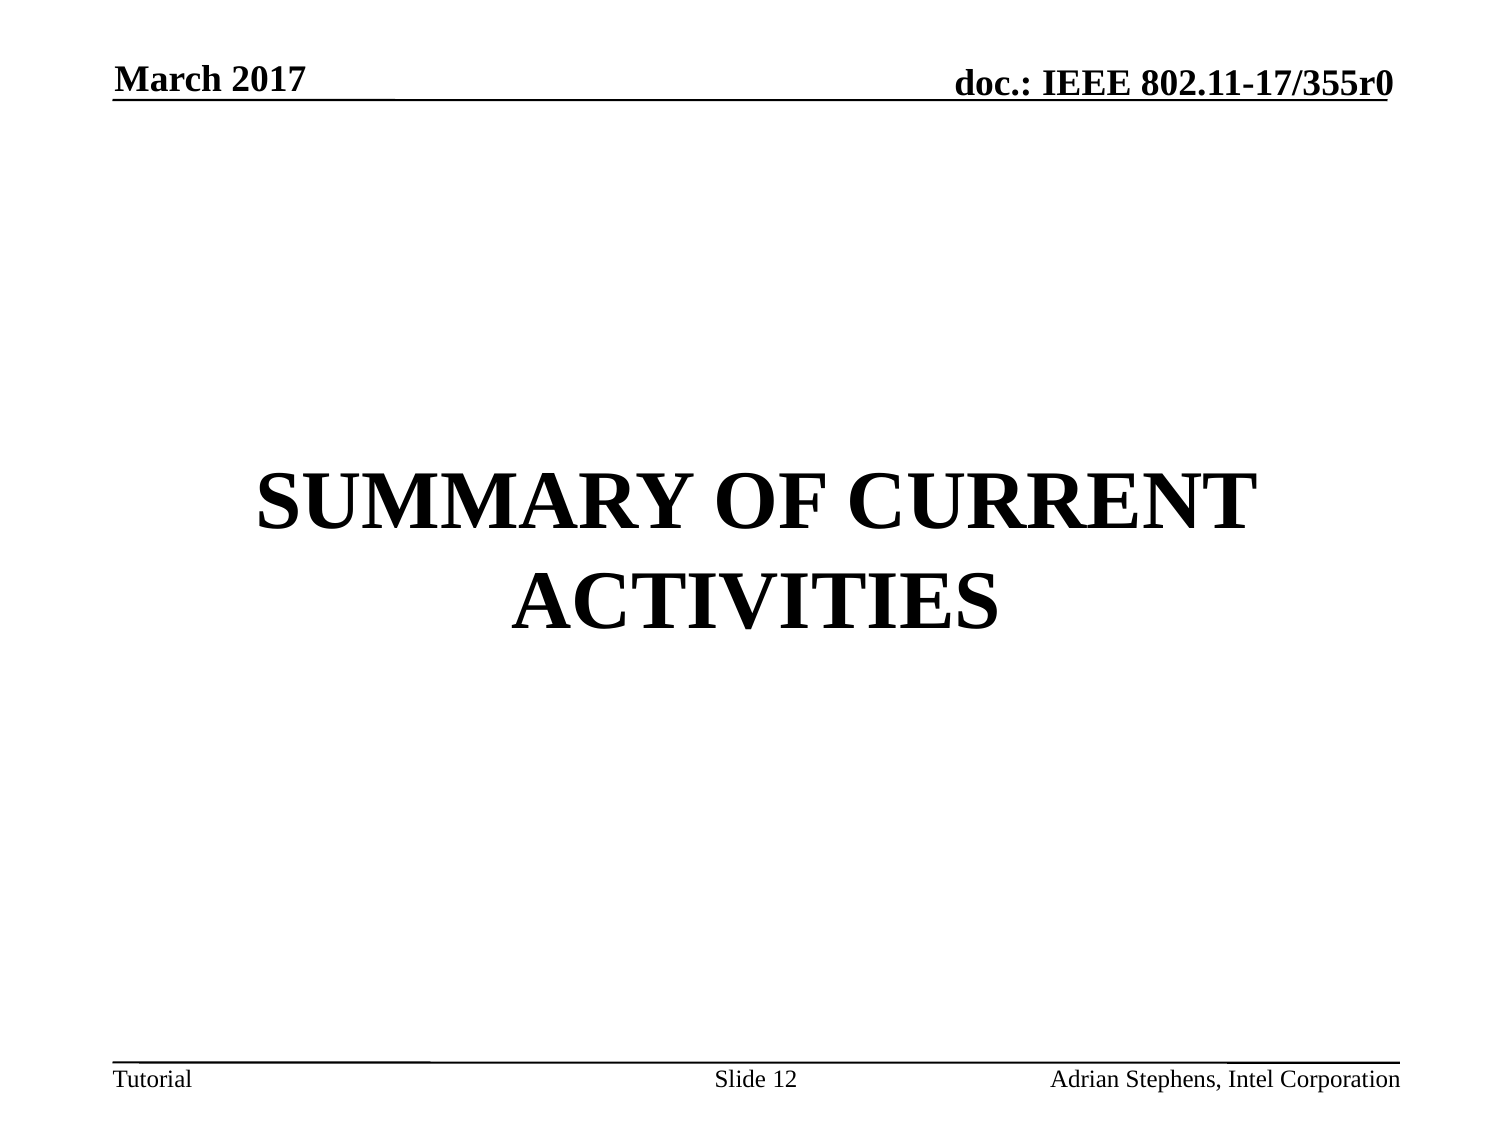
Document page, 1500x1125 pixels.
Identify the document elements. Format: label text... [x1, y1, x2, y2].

slide_number Slide 12 [712, 1061, 800, 1123]
title Summary of Current Activities [118, 437, 1394, 662]
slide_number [114, 54, 423, 100]
footer Adrian Stephens, Intel Corporation [878, 1061, 1402, 1093]
